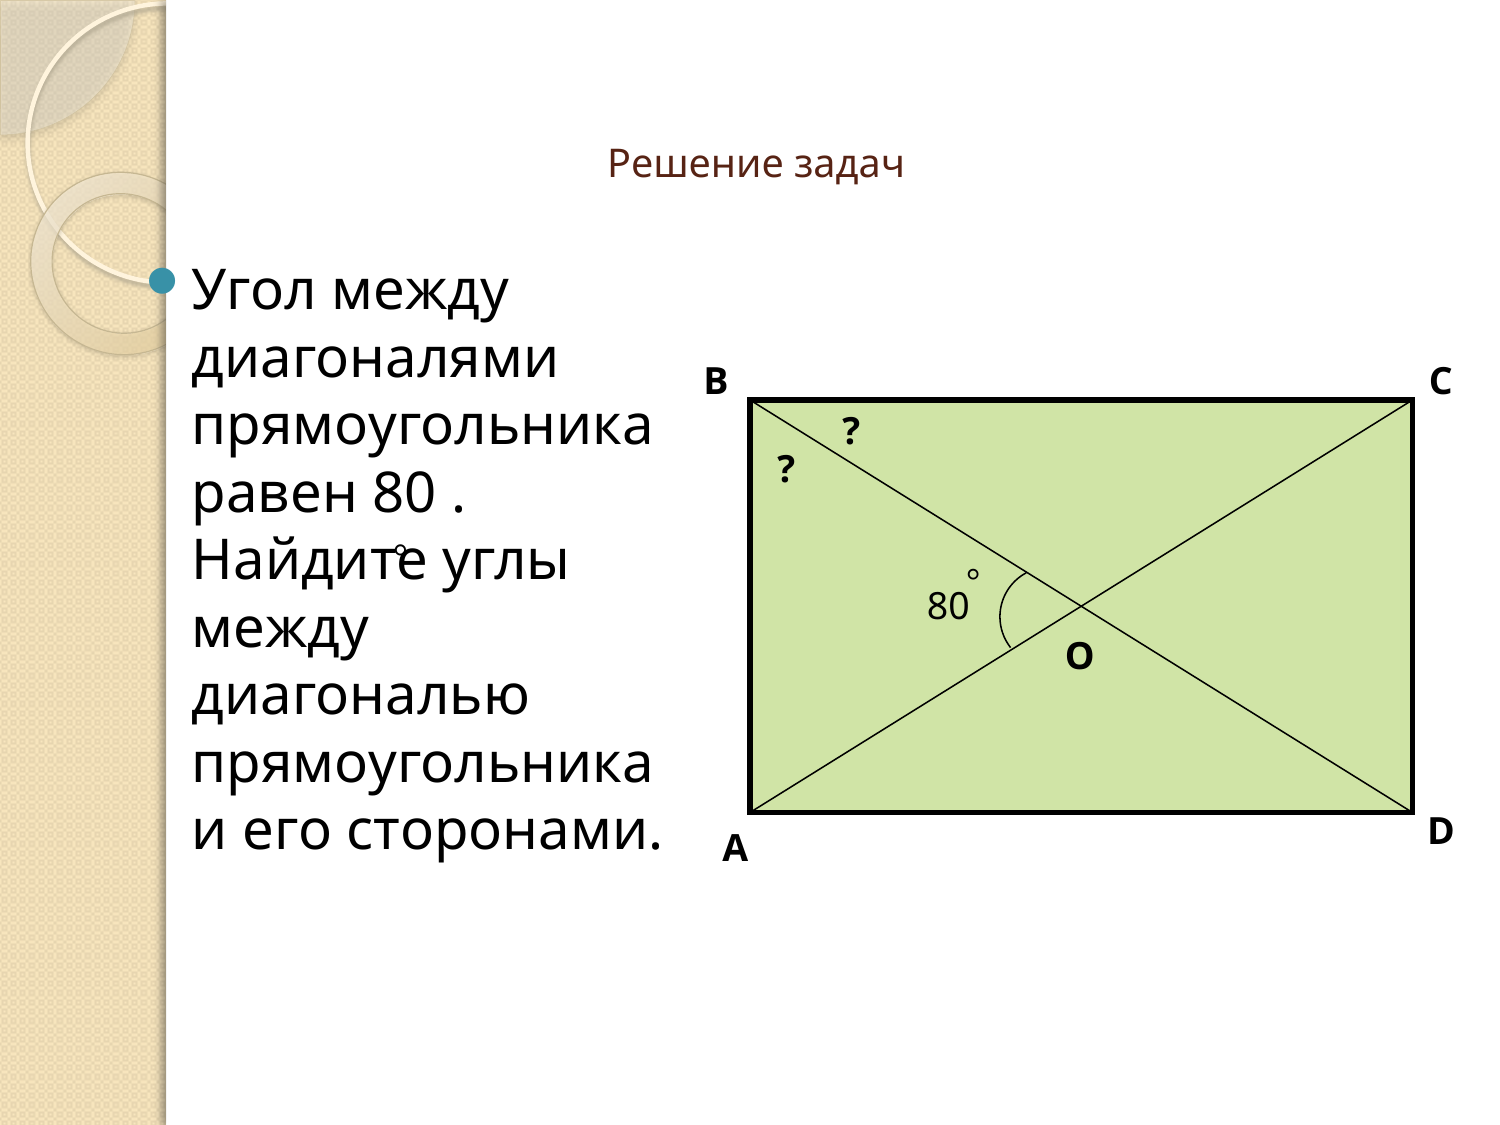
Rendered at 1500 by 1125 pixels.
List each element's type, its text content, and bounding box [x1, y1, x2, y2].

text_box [387, 537, 421, 576]
title Решение задач [125, 87, 1388, 236]
text_box [749, 399, 1413, 813]
text_box B [688, 349, 744, 410]
text_box ? [762, 437, 816, 498]
text_box C [1414, 349, 1468, 410]
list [960, 562, 994, 599]
text_box О [1050, 624, 1110, 685]
text_box 80 [912, 574, 985, 635]
list Угол между диагоналями прямоугольника равен 80 . Найдите углы между диагональю прямоугольника и его сторонами. [117, 246, 720, 1013]
text_box ? [827, 399, 876, 460]
text_box [999, 572, 1050, 648]
text_box A [707, 816, 764, 877]
text_box D [1412, 799, 1470, 860]
